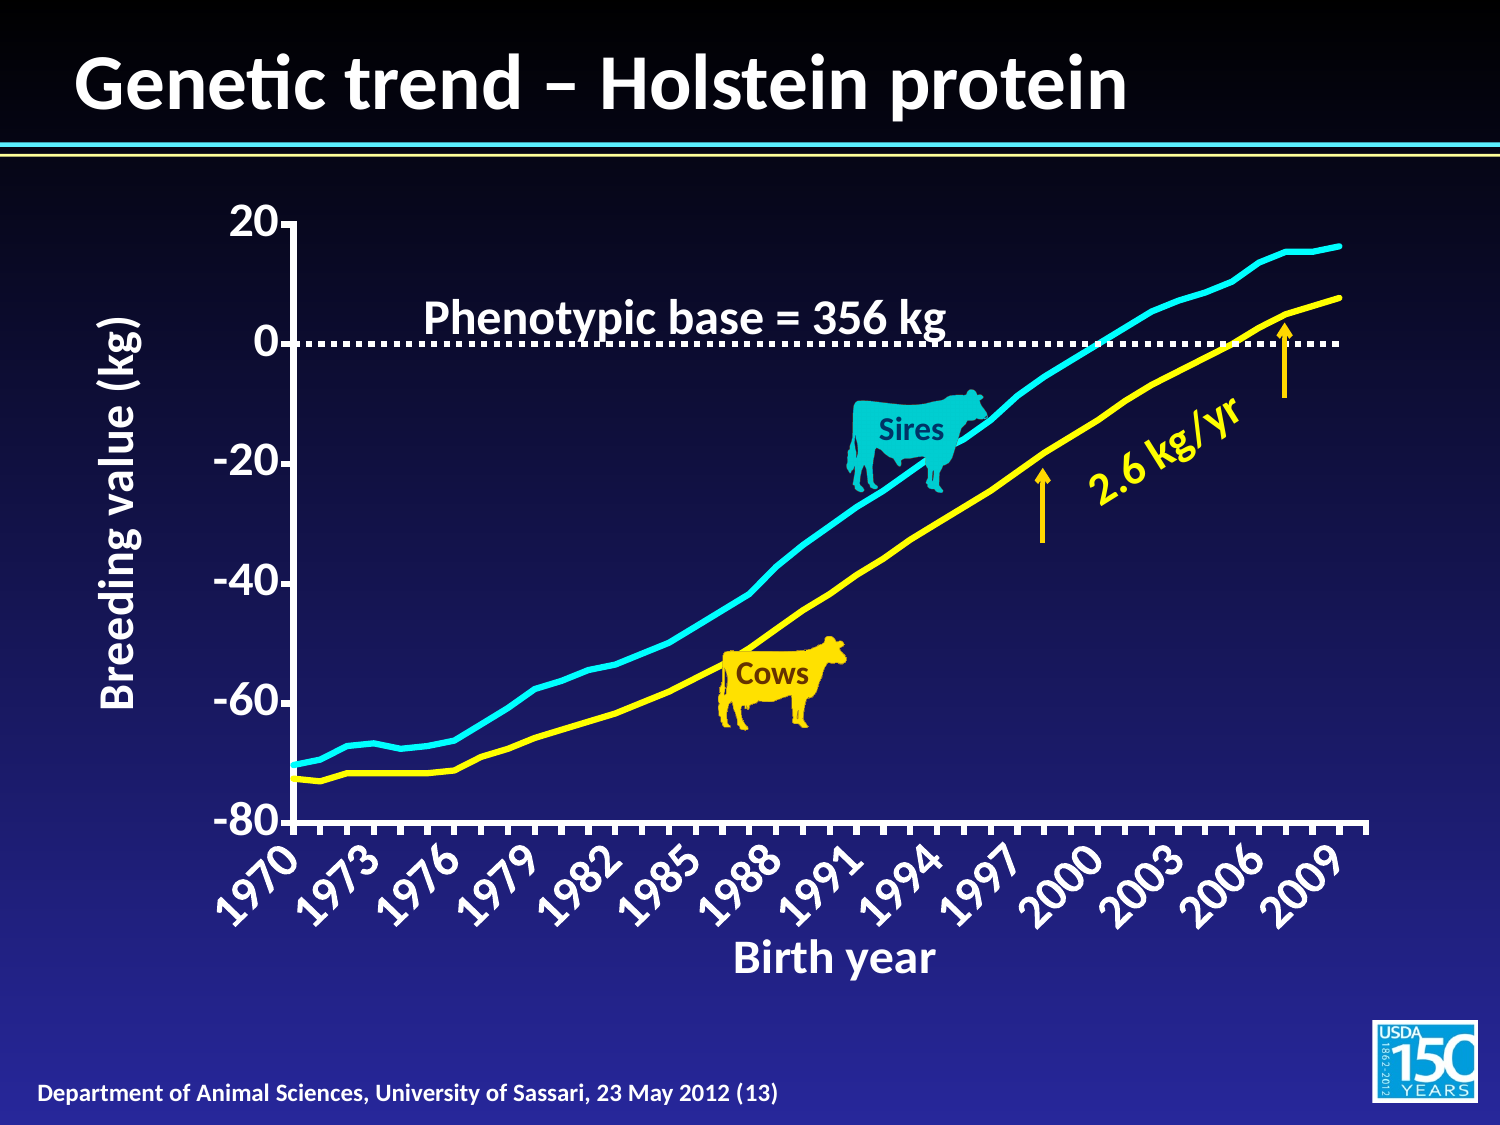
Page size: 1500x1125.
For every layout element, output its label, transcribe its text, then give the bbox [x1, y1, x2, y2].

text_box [716, 634, 849, 733]
picture [1372, 1020, 1478, 1103]
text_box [1042, 322, 1285, 543]
chart [77, 194, 1430, 1000]
title Genetic trend – Holstein protein [74, 29, 1425, 127]
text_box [845, 388, 989, 495]
